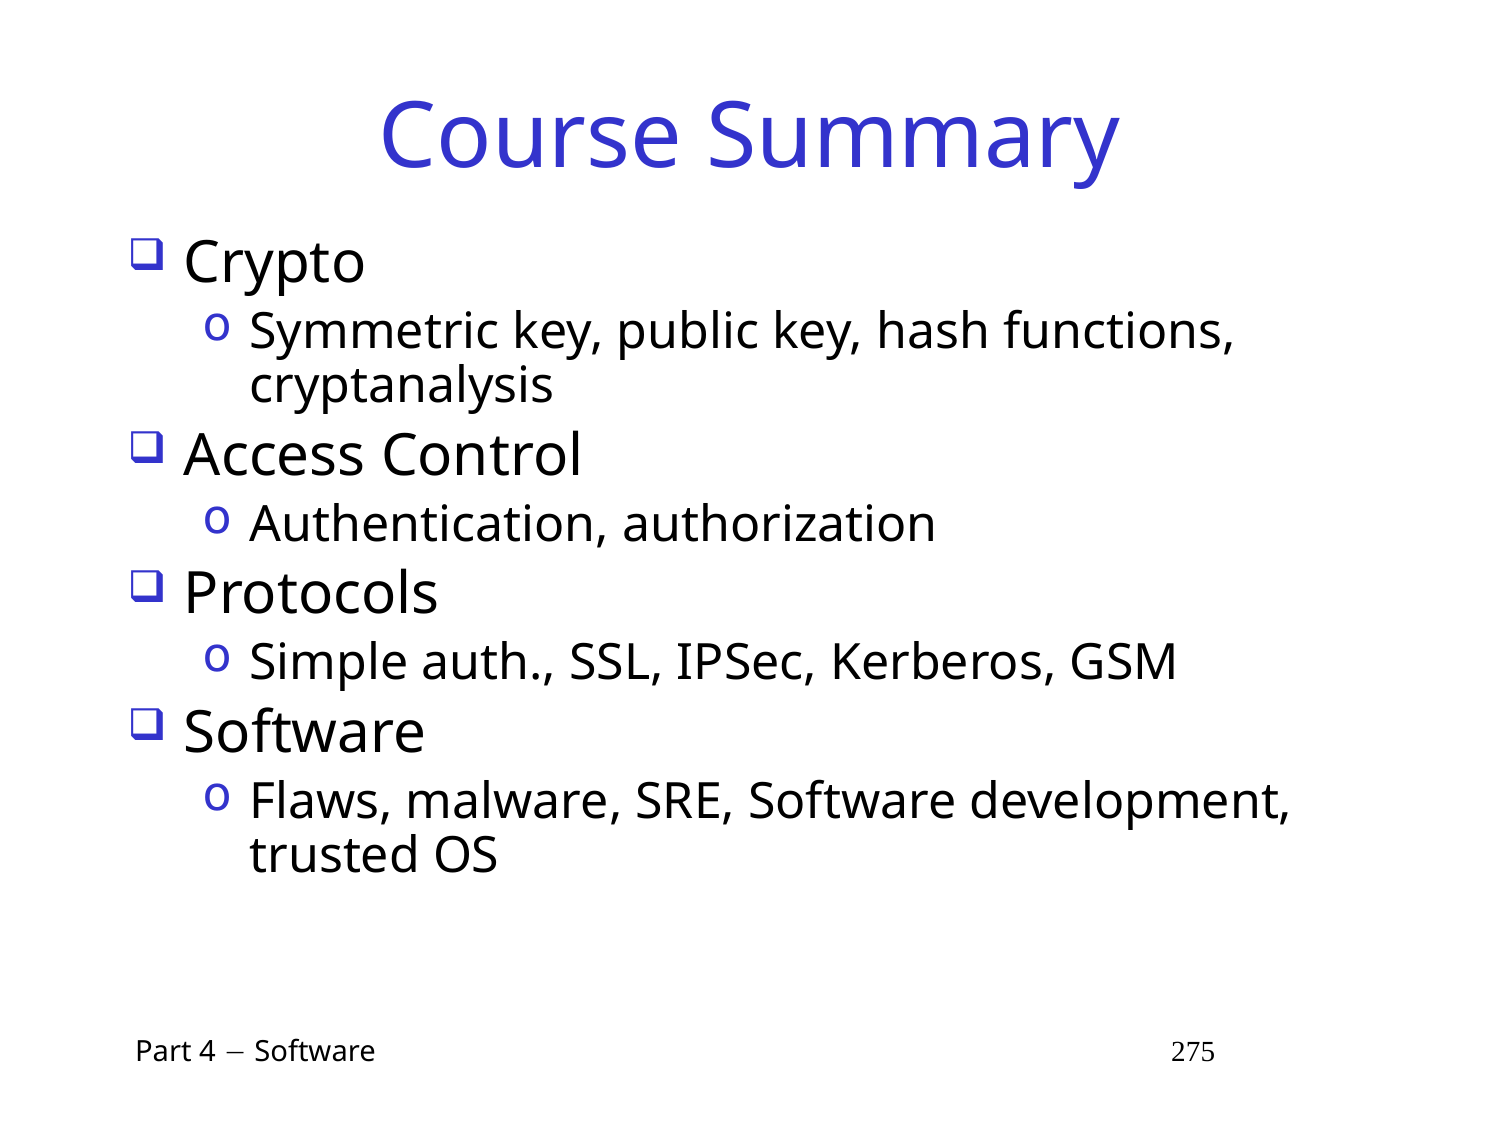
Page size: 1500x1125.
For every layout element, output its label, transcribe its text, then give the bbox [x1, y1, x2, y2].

footer Part 4  Software 275 [112, 1024, 1401, 1101]
list Crypto Symmetric key, public key, hash functions, cryptanalysis Access Control Authentication, authorization Protocols Simple auth., SSL, IPSec, Kerberos, GSM Software Flaws, malware, SRE, Software development, trusted OS [112, 224, 1388, 1001]
title Course Summary [112, 37, 1388, 224]
